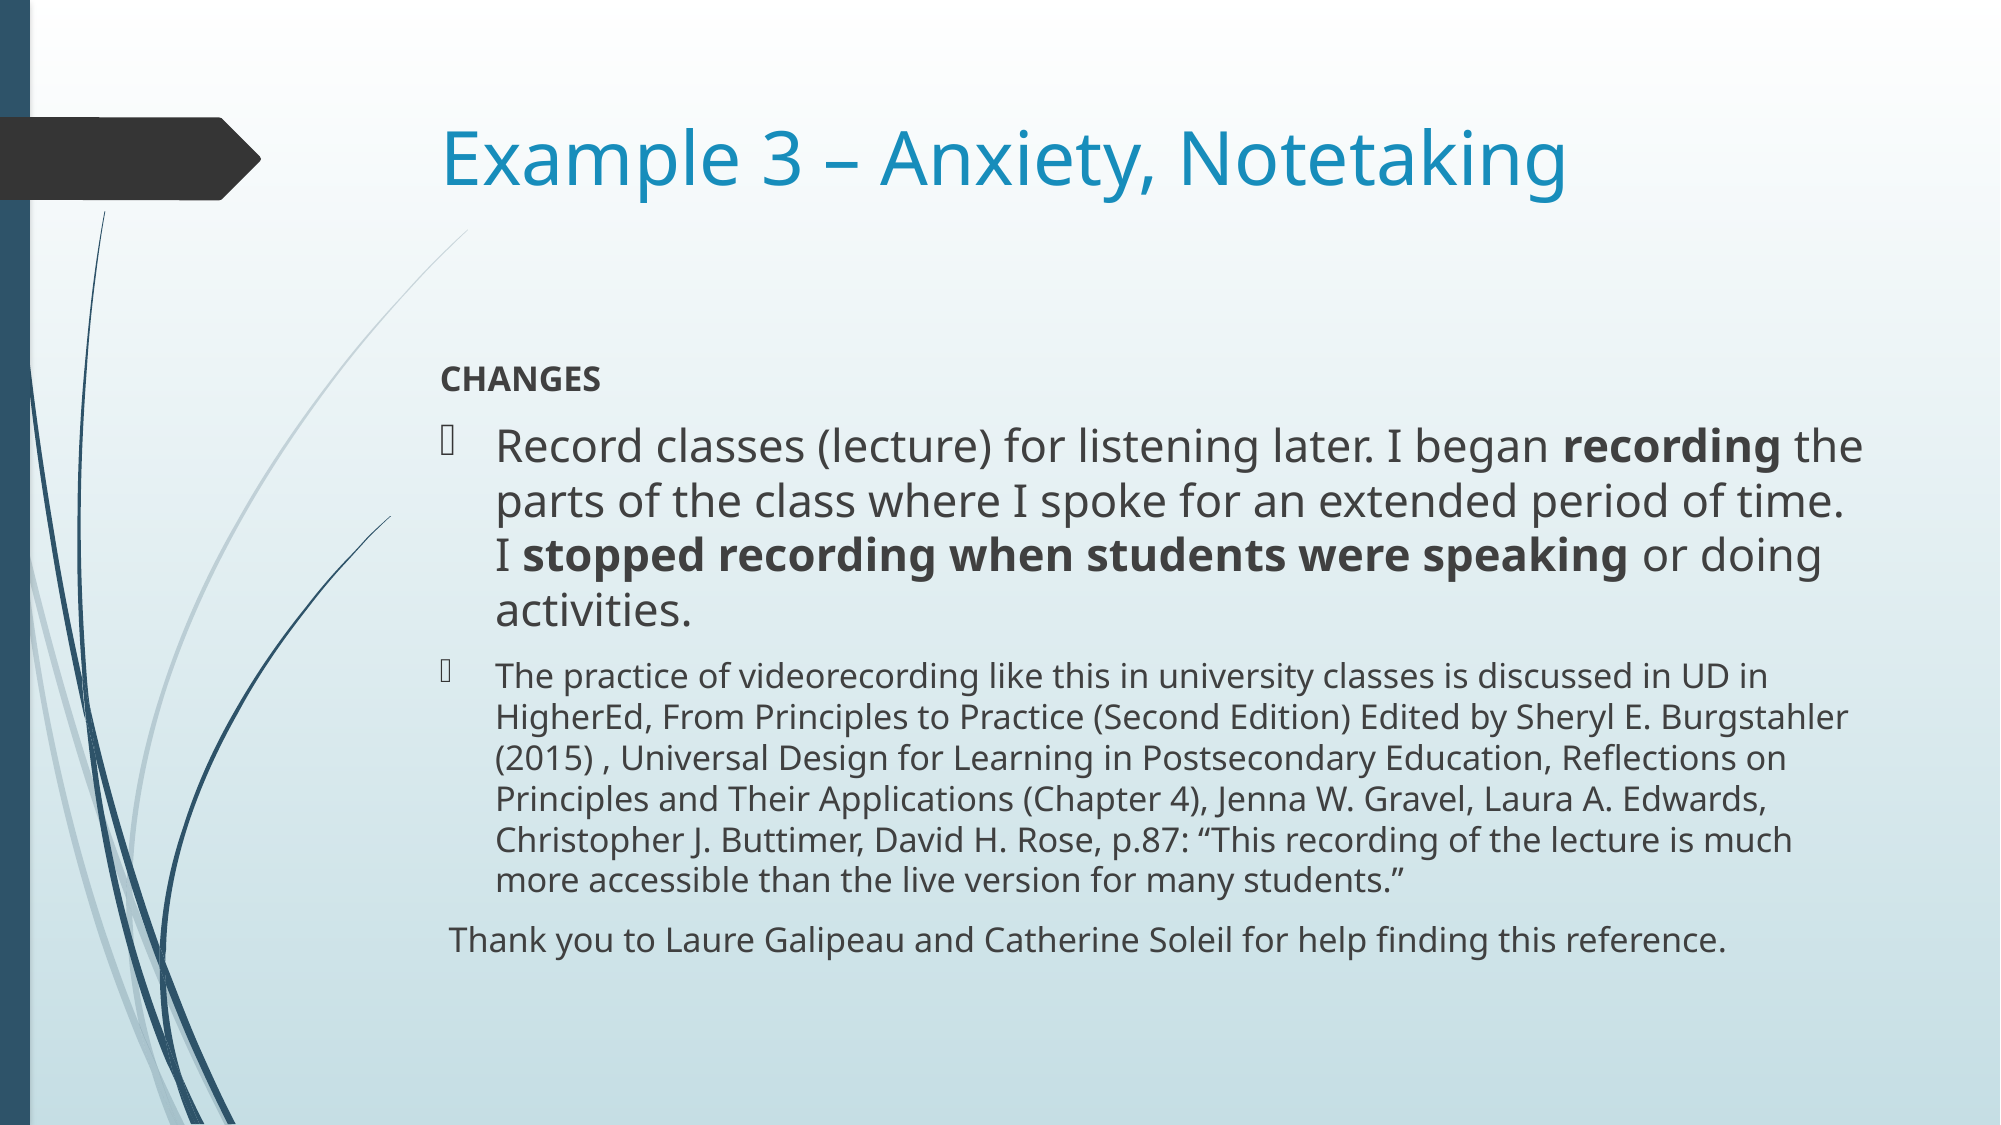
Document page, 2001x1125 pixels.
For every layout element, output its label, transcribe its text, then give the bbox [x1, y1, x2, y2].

list CHANGES Record classes (lecture) for listening later. I began recording the parts of the class where I spoke for an extended period of time. I stopped recording when students were speaking or doing activities. The practice of videorecording like this in university classes is discussed in UD in HigherEd, From Principles to Practice (Second Edition) Edited by Sheryl E. Burgstahler (2015) , Universal Design for Learning in Postsecondary Education, Reflections on Principles and Their Applications (Chapter 4), Jenna W. Gravel, Laura A. Edwards, Christopher J. Buttimer, David H. Rose, p.87: “This recording of the lecture is much more accessible than the live version for many students.” Thank you to Laure Galipeau and Catherine Soleil for help finding this reference. [424, 350, 1888, 970]
title Example 3 – Anxiety, Notetaking [425, 102, 1888, 313]
